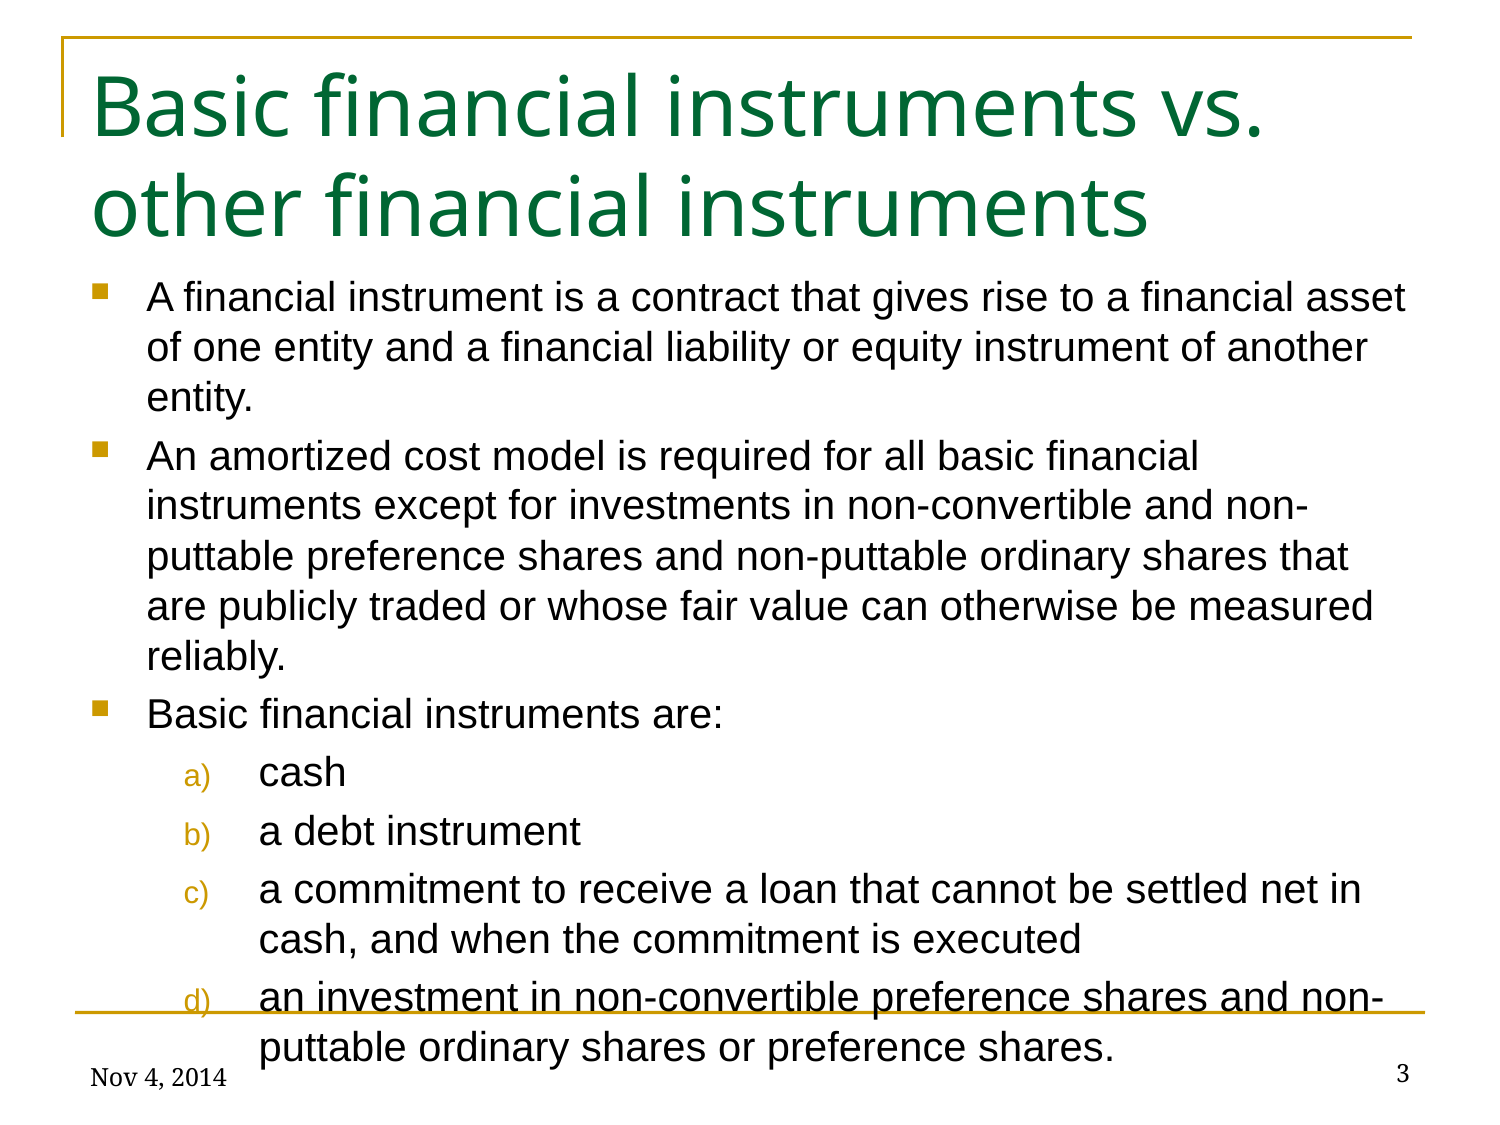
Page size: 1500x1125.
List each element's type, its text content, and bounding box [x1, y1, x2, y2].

title Basic financial instruments vs. other financial instruments [74, 45, 1426, 233]
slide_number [74, 1023, 426, 1100]
slide_number 3 [1074, 1023, 1426, 1100]
list A financial instrument is a contract that gives rise to a financial asset of one entity and a financial liability or equity instrument of another entity. An amortized cost model is required for all basic financial instruments except for investments in non-convertible and non-puttable preference shares and non-puttable ordinary shares that are publicly traded or whose fair value can otherwise be measured reliably. Basic financial instruments are: cash a debt instrument a commitment to receive a loan that cannot be settled net in cash, and when the commitment is executed an investment in non-convertible preference shares and non-puttable ordinary shares or preference shares. [74, 262, 1426, 1006]
